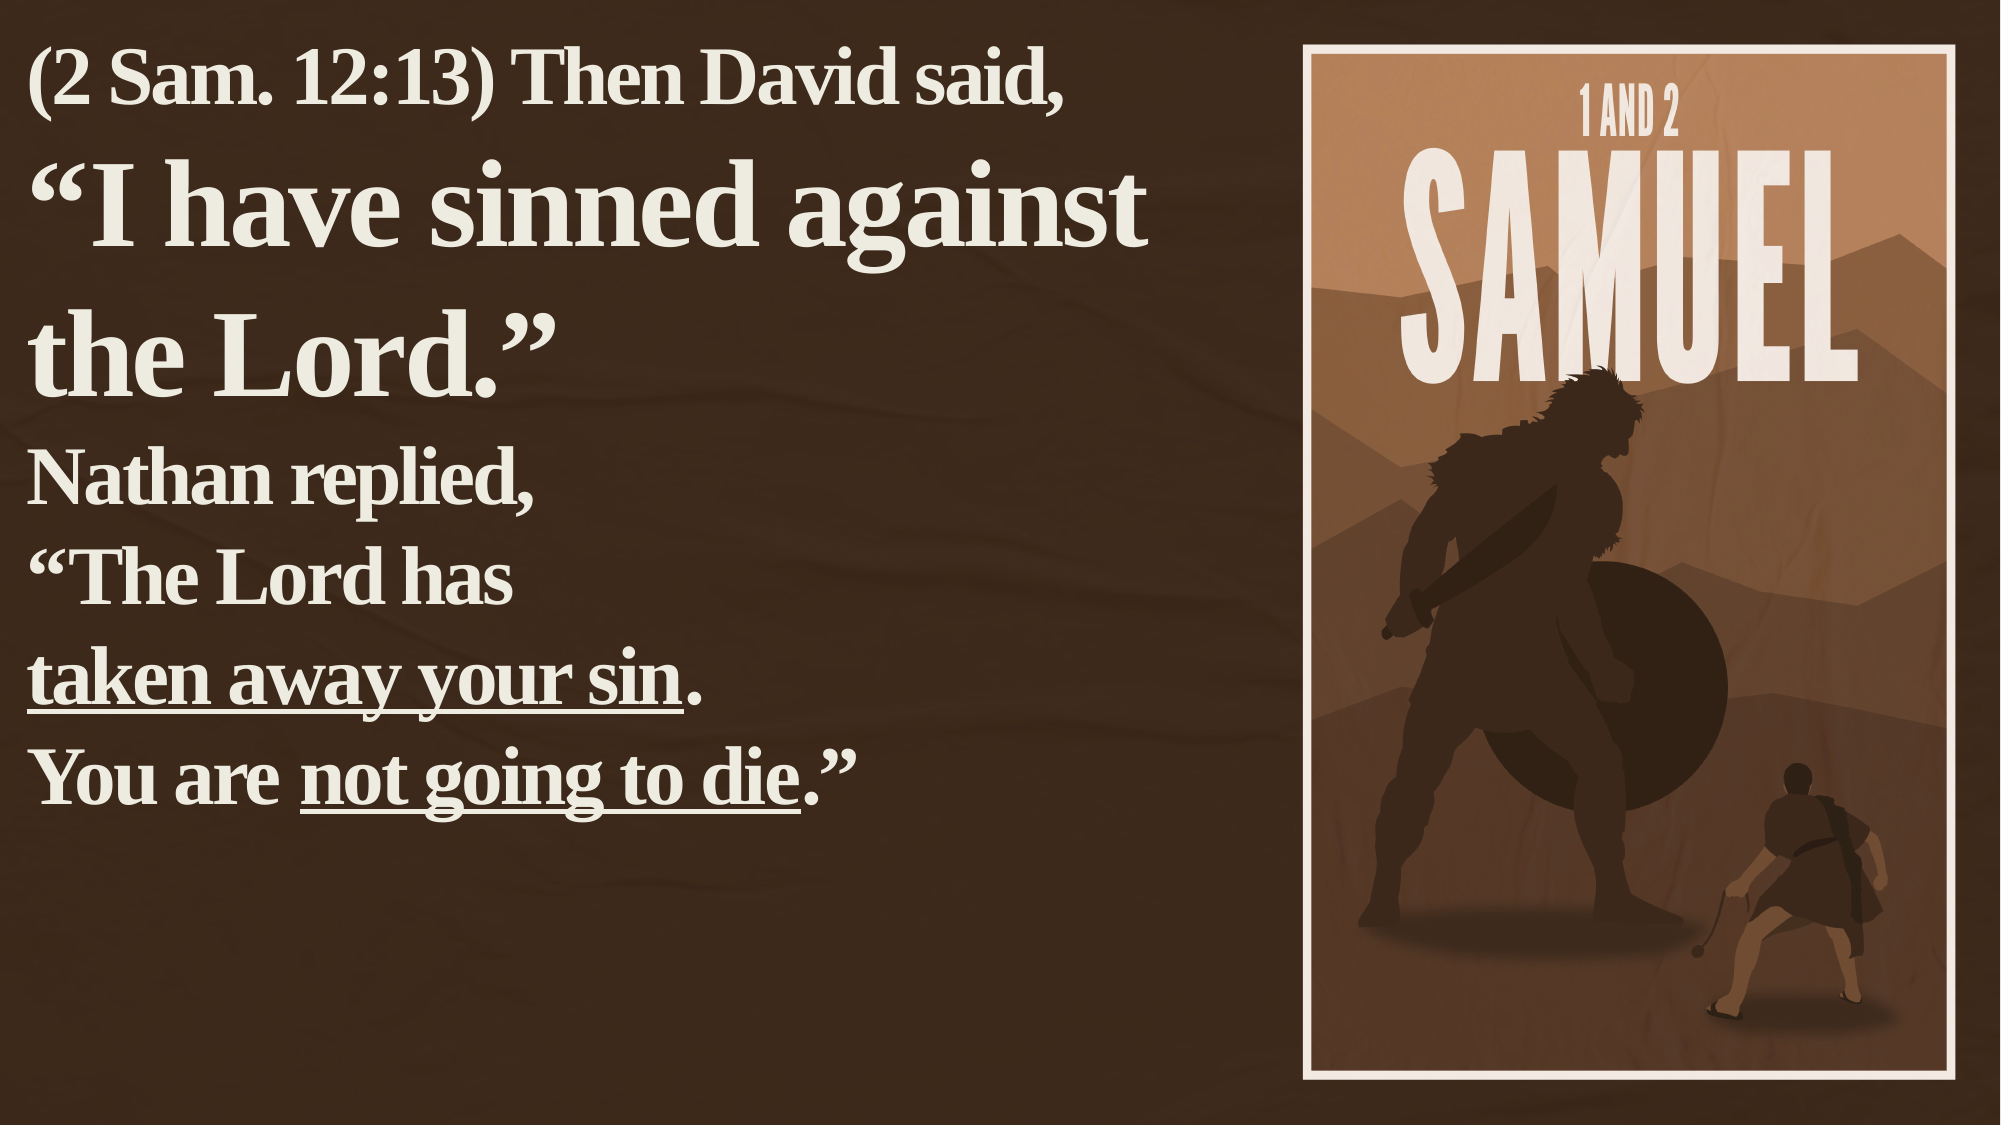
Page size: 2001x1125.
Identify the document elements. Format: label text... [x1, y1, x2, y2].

picture [0, 0, 2001, 1125]
text_box (2 Sam. 12:13) Then David said, “I have sinned against the Lord.” Nathan replied, “The Lord has taken away your sin. You are not going to die.” [11, 13, 1289, 829]
